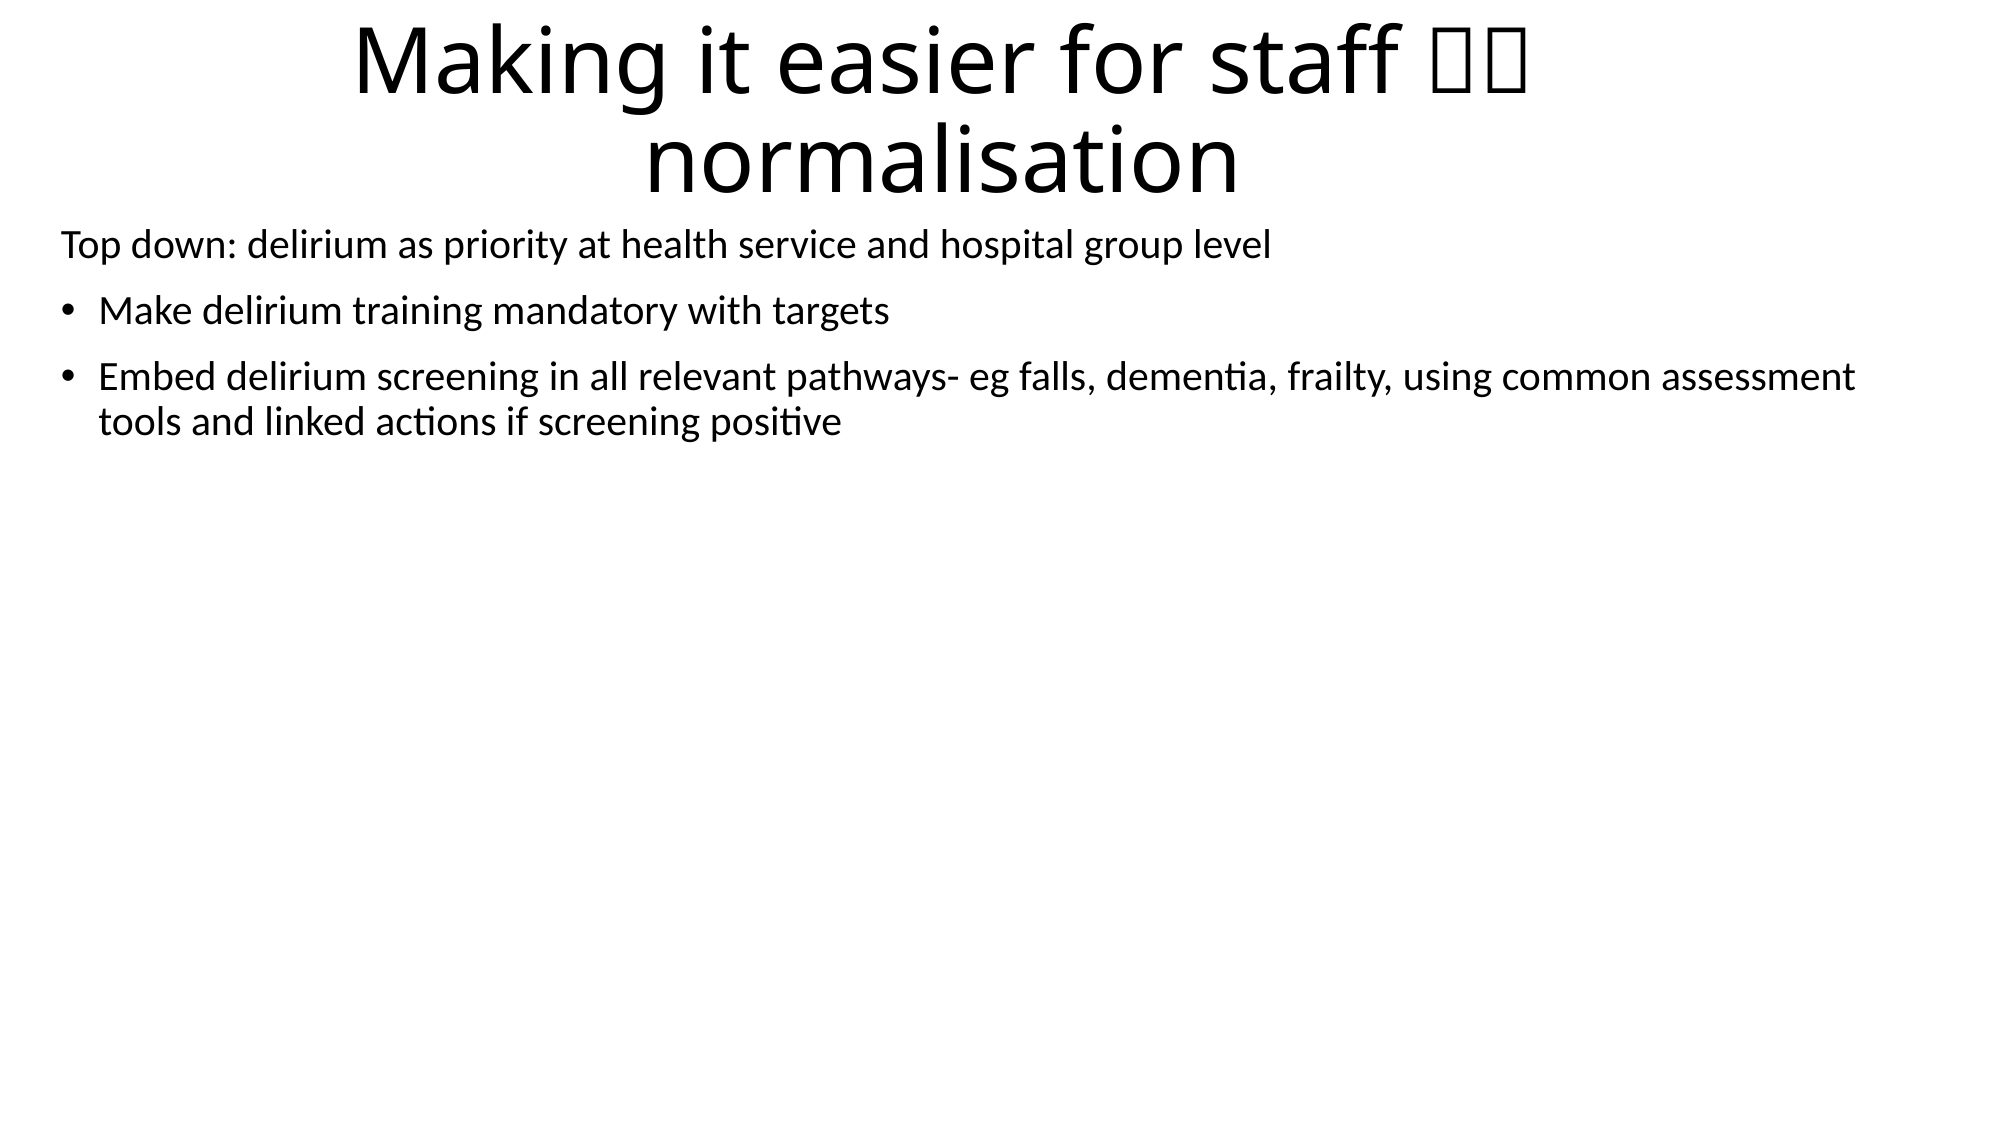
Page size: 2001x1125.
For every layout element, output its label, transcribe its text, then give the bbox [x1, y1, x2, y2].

list Top down: delirium as priority at health service and hospital group level Make delirium training mandatory with targets Embed delirium screening in all relevant pathways- eg falls, dementia, frailty, using common assessment tools and linked actions if screening positive [45, 215, 1899, 898]
title Making it easier for staff  normalisation [80, 46, 1806, 181]
